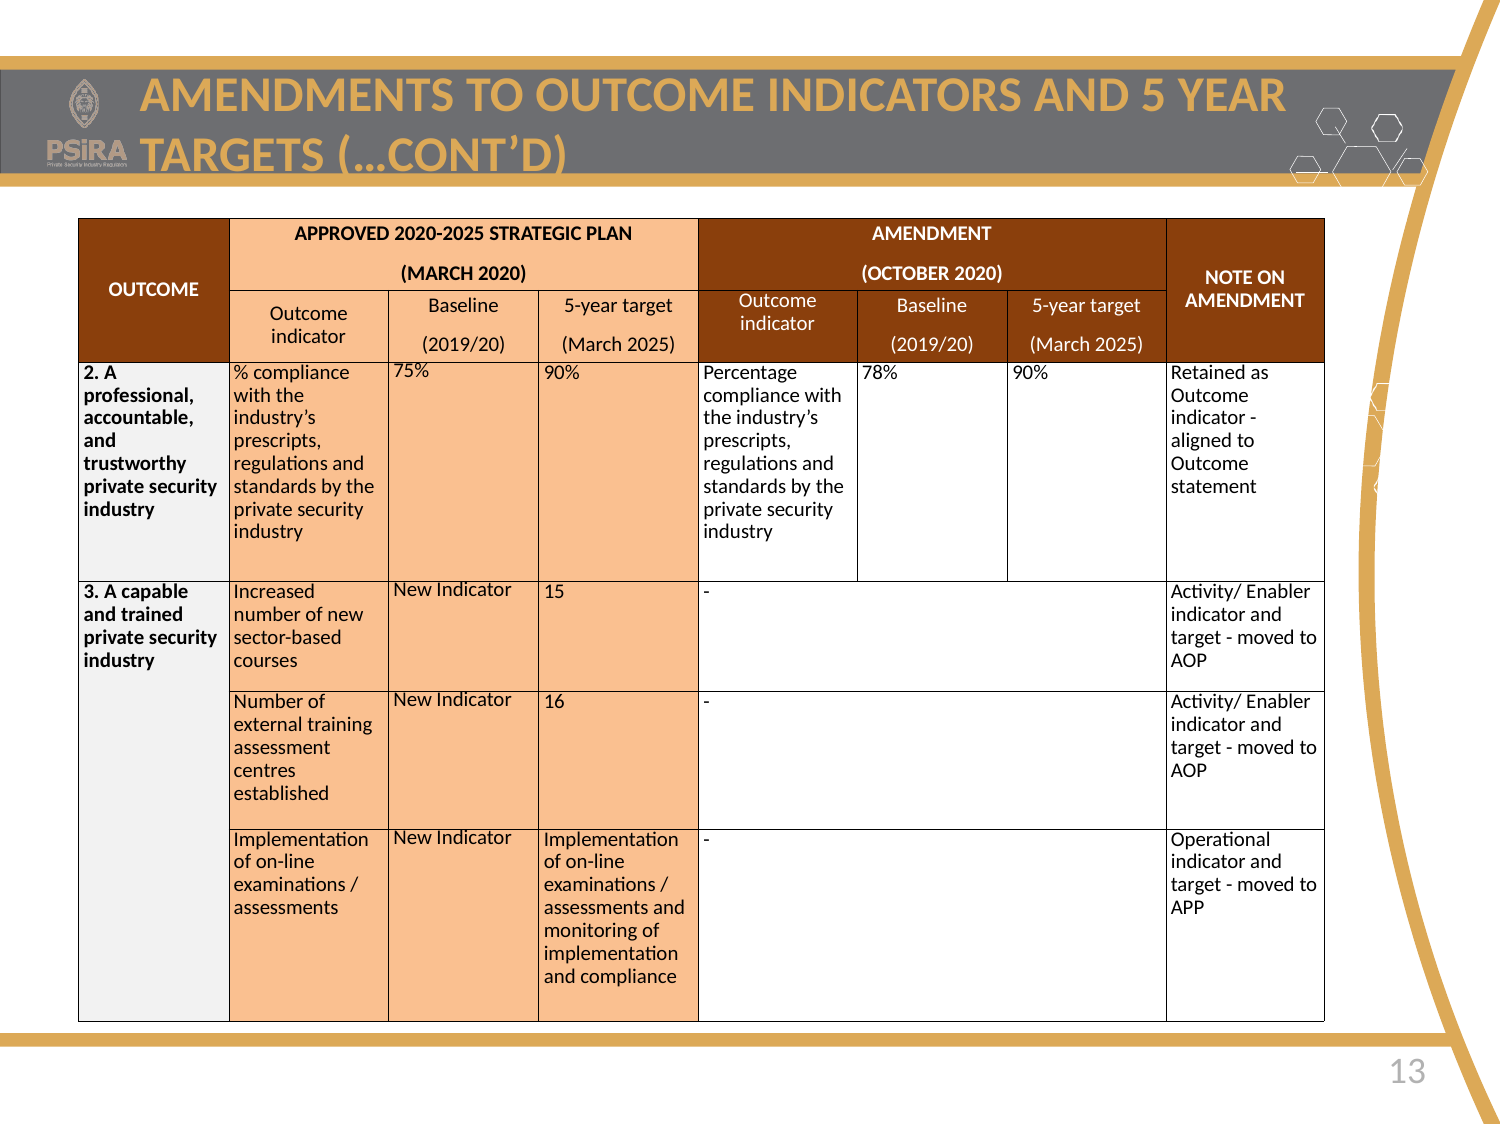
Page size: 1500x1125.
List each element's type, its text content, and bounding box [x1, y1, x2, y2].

table_cell 90% [539, 344, 698, 525]
slide_number 13 [1080, 1046, 1426, 1103]
table_header OUTCOME [79, 219, 229, 343]
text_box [1289, 107, 1429, 233]
picture [69, 79, 99, 128]
table_cell Baseline (2019/20) [858, 282, 1007, 343]
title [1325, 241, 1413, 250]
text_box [1287, 376, 1427, 502]
table_cell Activity/ Enabler indicator and target - moved to AOP [1167, 526, 1324, 617]
table_cell - [699, 732, 1166, 890]
table_cell Activity/ Enabler indicator and target - moved to AOP [1167, 618, 1324, 731]
table_cell Number of external training assessment centres established [230, 618, 388, 731]
table_cell - [699, 618, 1166, 731]
table_cell New Indicator [389, 618, 538, 731]
table_cell 5-year target (March 2025) [539, 282, 698, 343]
table_header AMENDMENT (OCTOBER 2020) [699, 219, 1166, 281]
footer Safer Homes • Safer Businesses • Safer Communities [406, 972, 873, 1125]
table_cell 2. A professional, accountable, and trustworthy private security industry [79, 344, 229, 525]
table_cell 78% [858, 344, 1007, 525]
table_cell 5-year target (March 2025) [1008, 282, 1166, 343]
table_cell New Indicator [389, 526, 538, 617]
table_header NOTE ON AMENDMENT [1167, 219, 1324, 343]
table_cell Implementation of on-line examinations / assessments [230, 732, 388, 890]
table_cell Implementation of on-line examinations / assessments and monitoring of implementation and compliance [539, 732, 698, 890]
table_cell Baseline (2019/20) [389, 282, 538, 343]
table_cell Retained as Outcome indicator - aligned to Outcome statement [1167, 344, 1324, 525]
table_cell Outcome indicator [699, 282, 857, 343]
table_cell 75% [389, 344, 538, 525]
table_cell % compliance with the industry’s prescripts, regulations and standards by the private security industry [230, 344, 388, 525]
title AMENDMENTS TO OUTCOME INDICATORS AND 5 YEAR TARGETS (…CONT’D) [137, 58, 1413, 218]
picture [47, 139, 127, 167]
table_cell Percentage compliance with the industry’s prescripts, regulations and standards by the private security industry [699, 344, 857, 525]
table_cell 16 [539, 618, 698, 731]
table_header APPROVED 2020-2025 STRATEGIC PLAN (MARCH 2020) [230, 219, 698, 281]
table_cell 15 [539, 526, 698, 617]
table_cell - [699, 526, 1166, 617]
table_cell Operational indicator and target - moved to APP [1167, 732, 1324, 890]
table_cell Increased number of new sector-based courses [230, 526, 388, 617]
table_cell 90% [1008, 344, 1166, 525]
table_cell Outcome indicator [230, 282, 388, 343]
table_cell 3. A capable and trained private security industry [79, 526, 229, 890]
table_cell New Indicator [389, 732, 538, 890]
